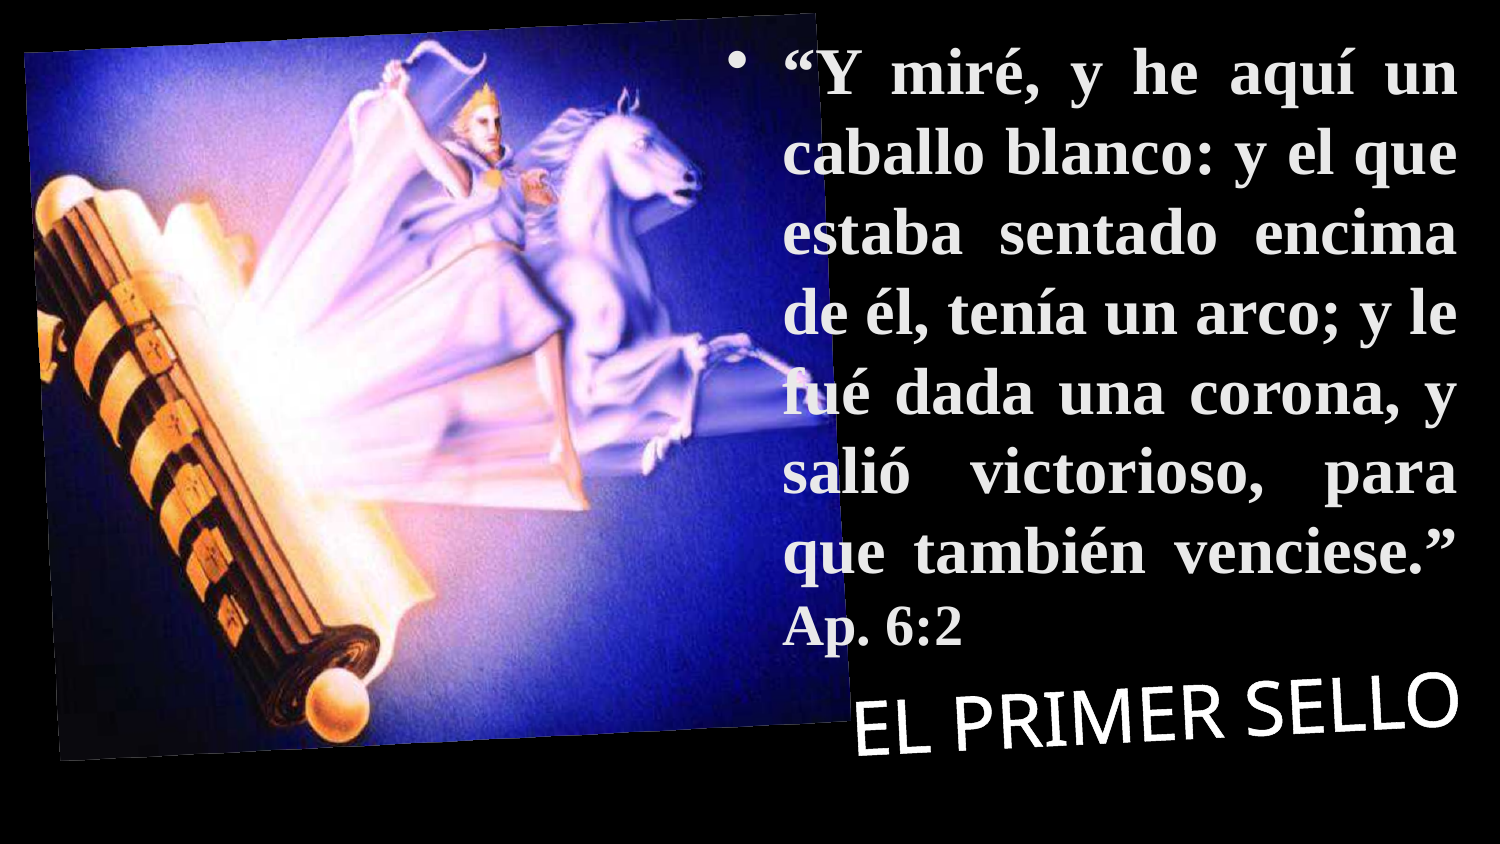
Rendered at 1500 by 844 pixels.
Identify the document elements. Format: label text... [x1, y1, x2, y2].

list “Y miré, y he aquí un caballo blanco: y el que estaba sentado encima de él, tenía un arco; y le fué dada una corona, y salió victorioso, para que también venciese.” Ap. 6:2 [711, 20, 1474, 508]
picture [24, 13, 851, 760]
text_box EL PRIMER SELLO [885, 644, 1428, 783]
